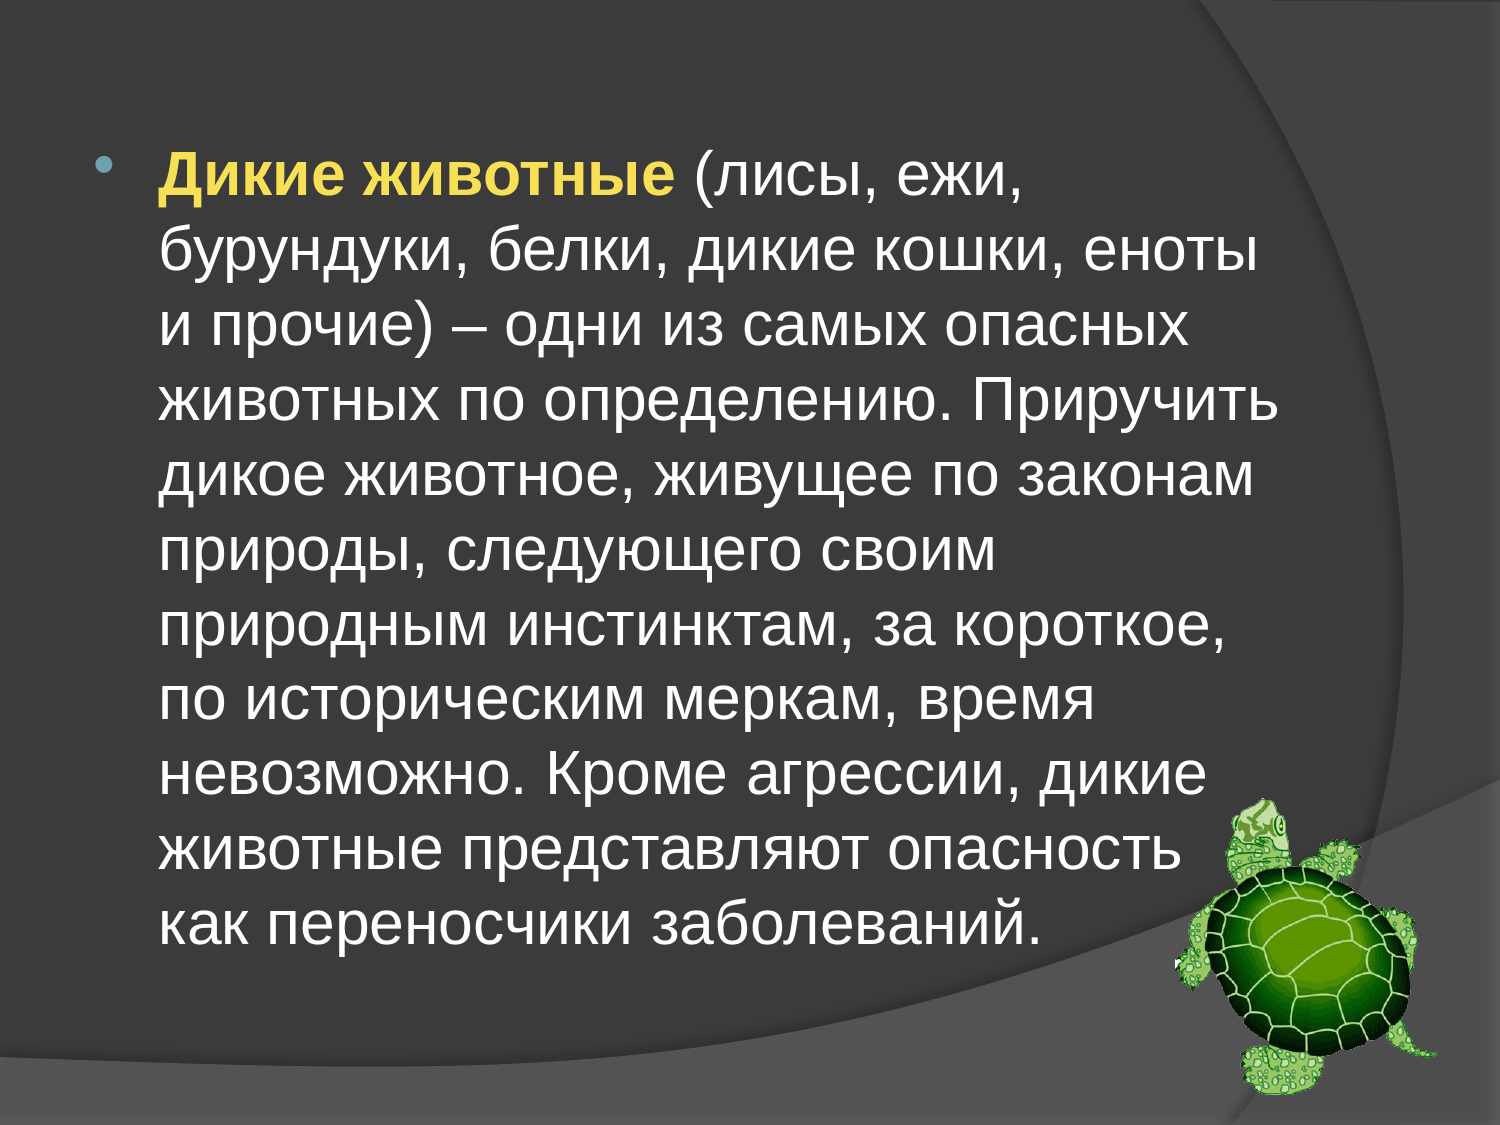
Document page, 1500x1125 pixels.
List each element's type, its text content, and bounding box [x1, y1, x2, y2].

list Дикие животные (лисы, ежи, бурундуки, белки, дикие кошки, еноты и прочие) – одни из самых опасных животных по определению. Приручить дикое животное, живущее по законам природы, следующего своим природным инстинктам, за короткое, по историческим меркам, время невозможно. Кроме агрессии, дикие животные представляют опасность как переносчики заболеваний. [75, 125, 1300, 1005]
picture [1174, 798, 1438, 1095]
